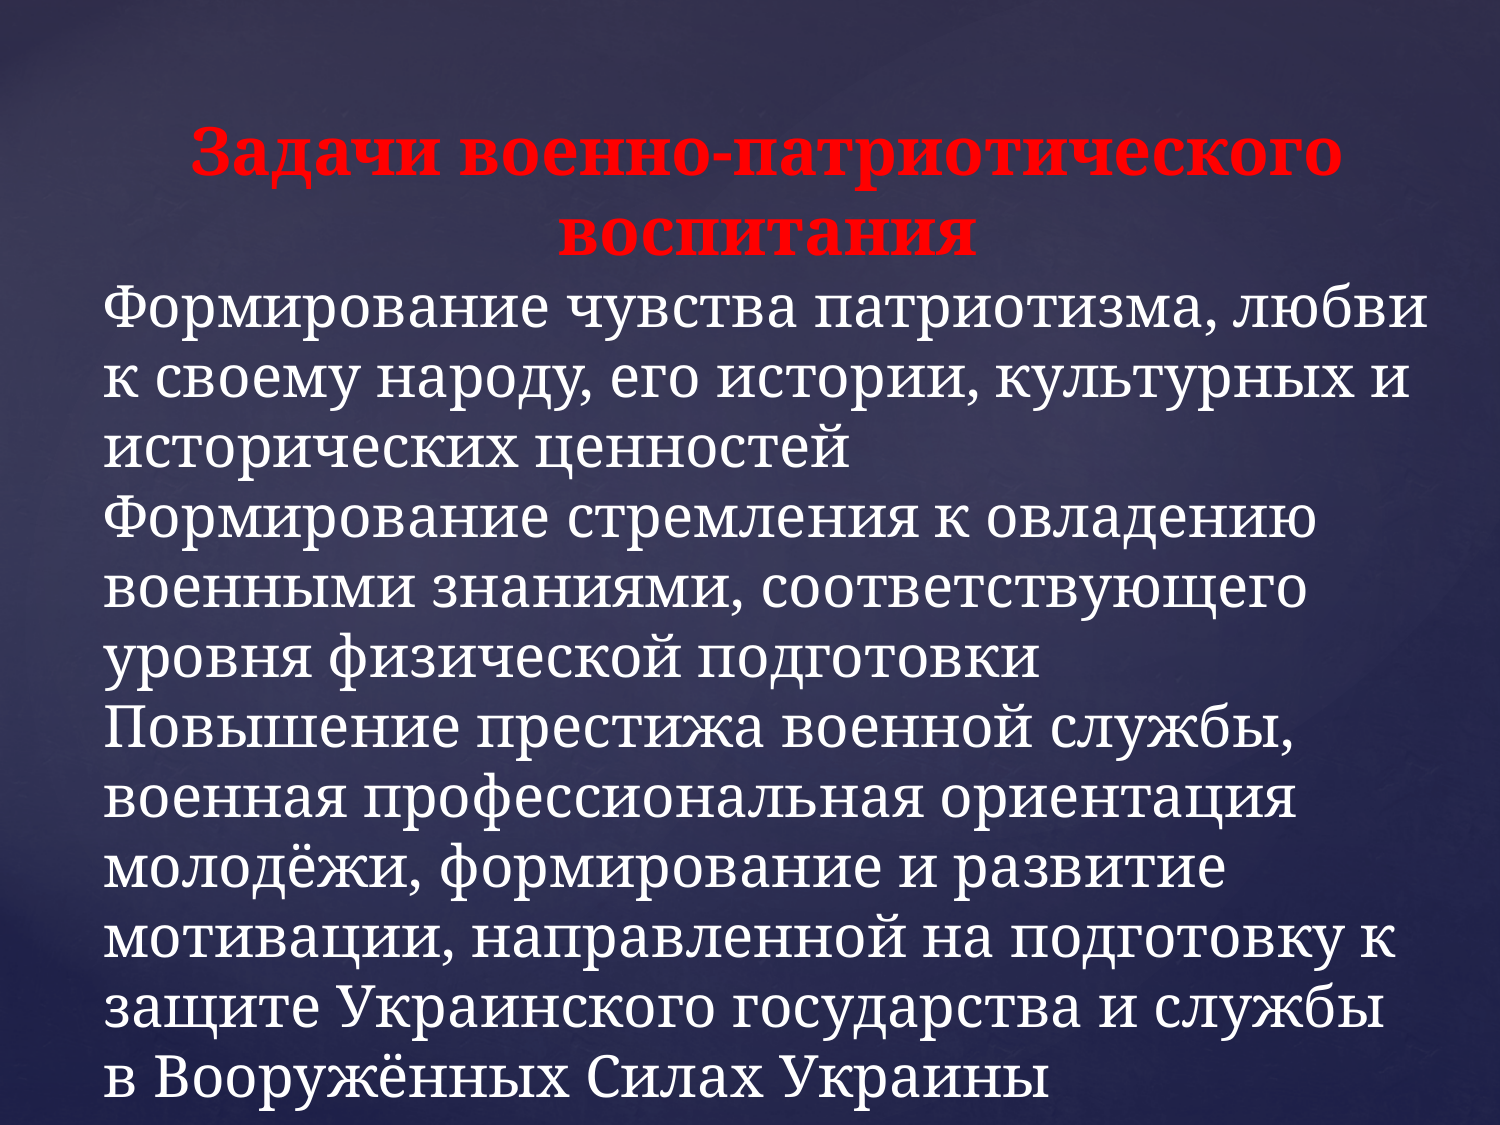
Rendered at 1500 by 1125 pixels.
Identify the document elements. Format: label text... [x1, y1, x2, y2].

text_box Задачи военно-патриотического воспитания Формирование чувства патриотизма, любви к своему народу, его истории, культурных и исторических ценностей Формирование стремления к овладению военными знаниями, соответствующего уровня физической подготовки Повышение престижа военной службы, военная профессиональная ориентация молодёжи, формирование и развитие мотивации, направленной на подготовку к защите Украинского государства и службы в Вооружённых Силах Украины [88, 101, 1447, 1117]
